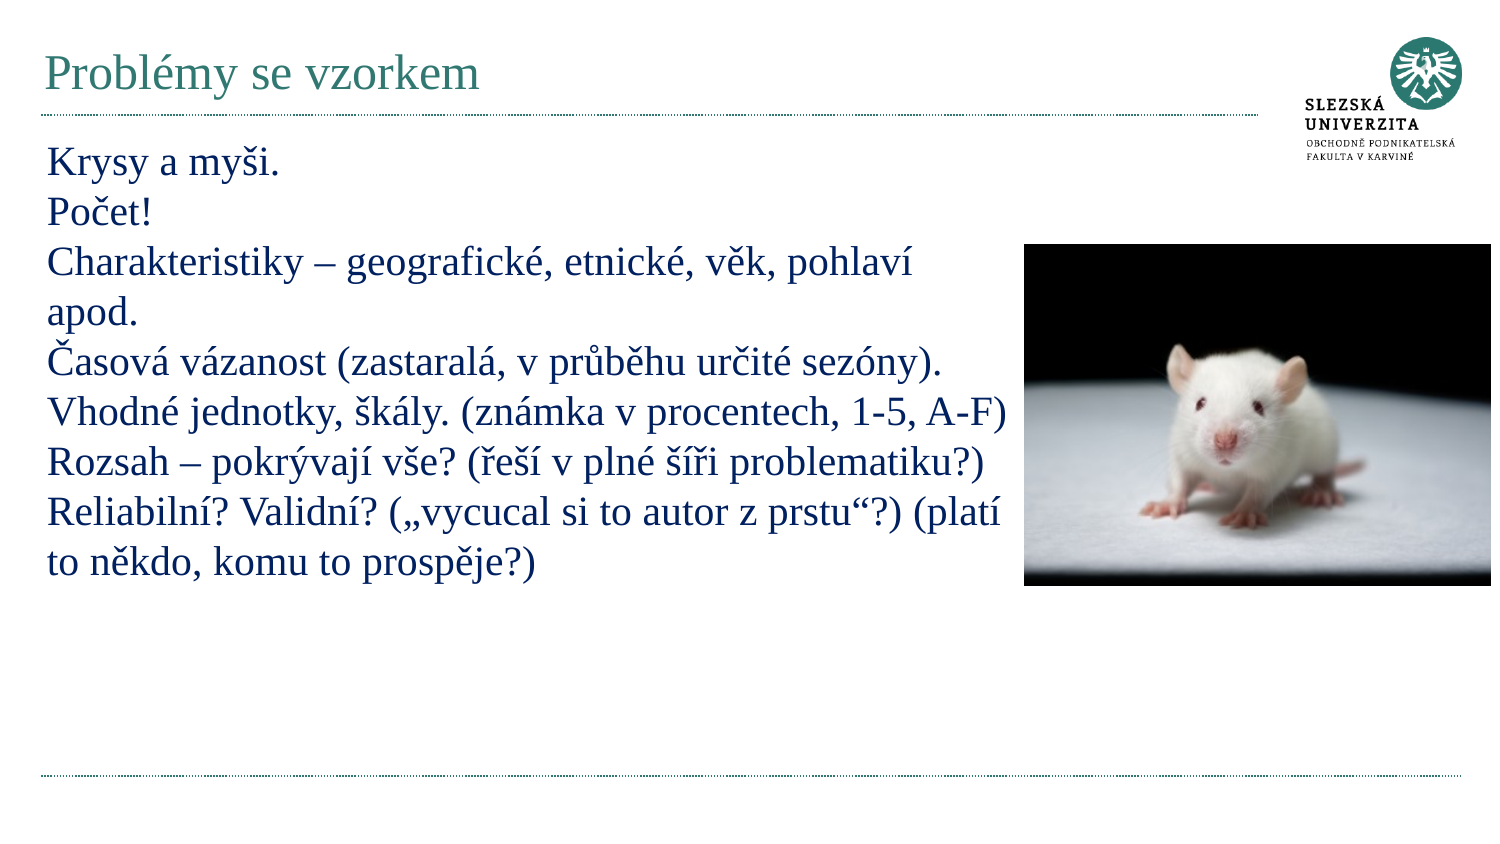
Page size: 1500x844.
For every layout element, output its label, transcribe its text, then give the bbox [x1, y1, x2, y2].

list Krysy a myši. Počet! Charakteristiky – geografické, etnické, věk, pohlaví apod. Časová vázanost (zastaralá, v průběhu určité sezóny). Vhodné jednotky, škály. (známka v procentech, 1-5, A-F) Rozsah – pokrývají vše? (řeší v plné šíři problematiku?) Reliabilní? Validní? („vycucal si to autor z prstu“?) (platí to někdo, komu to prospěje?) [32, 126, 1025, 777]
picture [1024, 244, 1491, 586]
title Problémy se vzorkem [29, 32, 1093, 116]
picture [1305, 37, 1462, 160]
